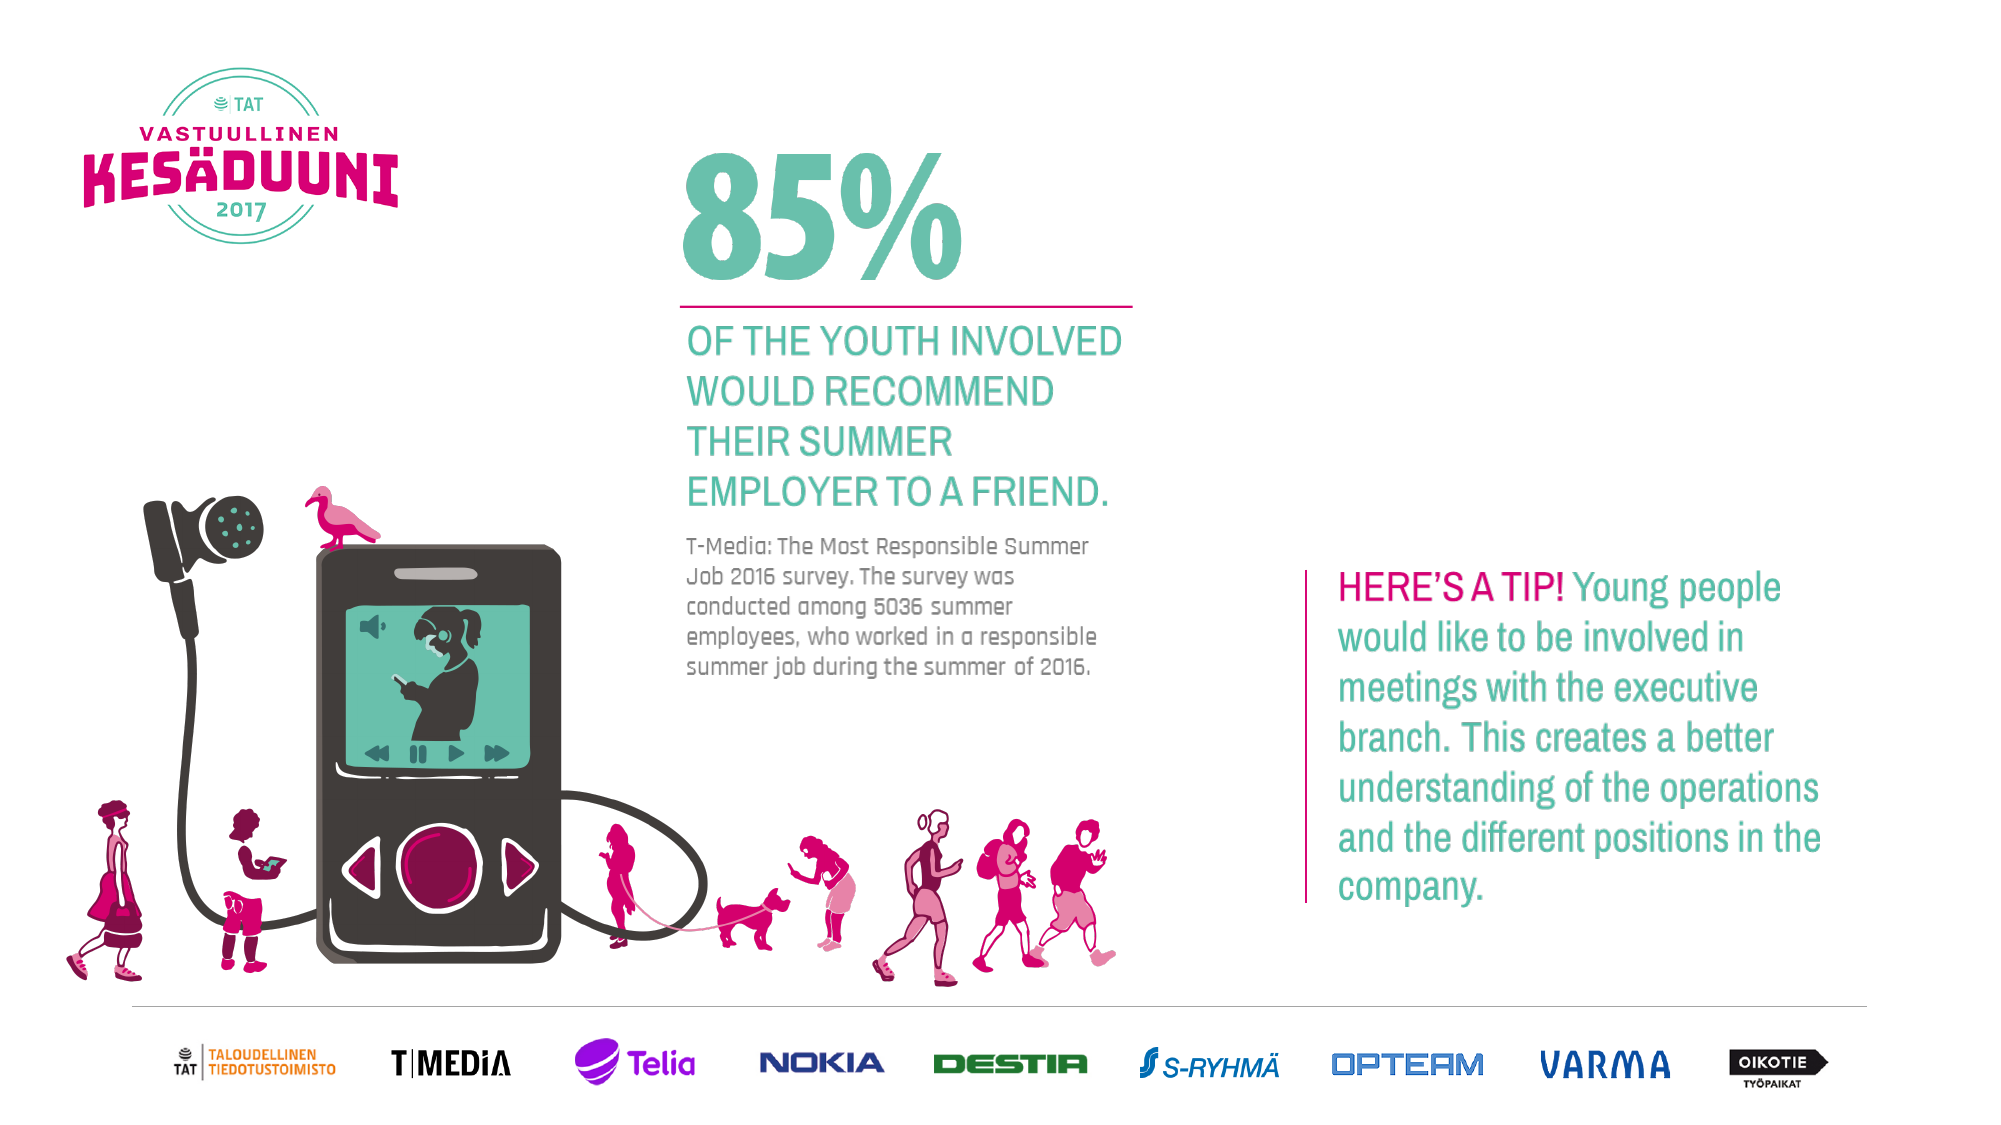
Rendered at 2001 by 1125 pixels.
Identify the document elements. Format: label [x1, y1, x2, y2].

picture [65, 152, 1156, 987]
picture [1312, 547, 1856, 934]
picture [125, 1018, 1874, 1105]
picture [74, 59, 407, 252]
